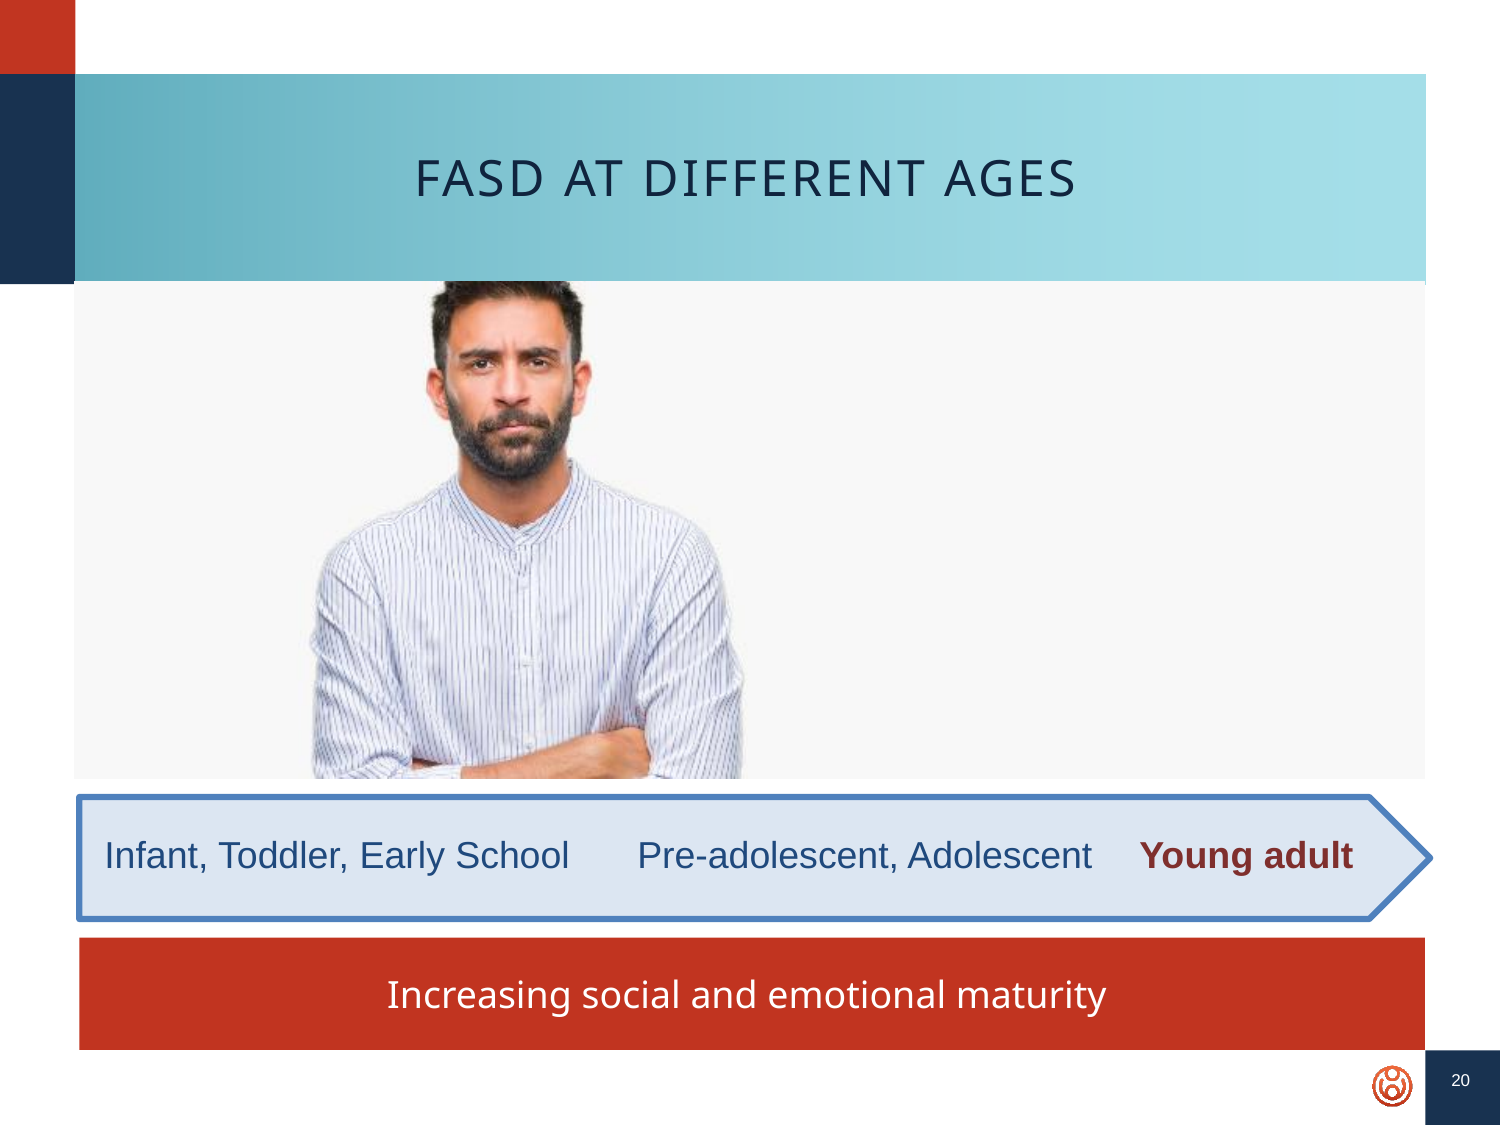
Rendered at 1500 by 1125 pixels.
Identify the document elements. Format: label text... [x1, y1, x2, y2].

text_box Infant, Toddler, Early School [89, 823, 585, 884]
text_box Increasing social and emotional maturity [78, 936, 1427, 1052]
slide_number 20 [1433, 1058, 1489, 1101]
title FASD AT DIFFERENT AGES [112, 90, 1380, 264]
text_box Young adult [1124, 823, 1369, 884]
picture [1371, 1065, 1413, 1107]
text_box [77, 795, 1432, 921]
text_box Pre-adolescent, Adolescent [622, 823, 1108, 884]
picture [73, 74, 1426, 779]
